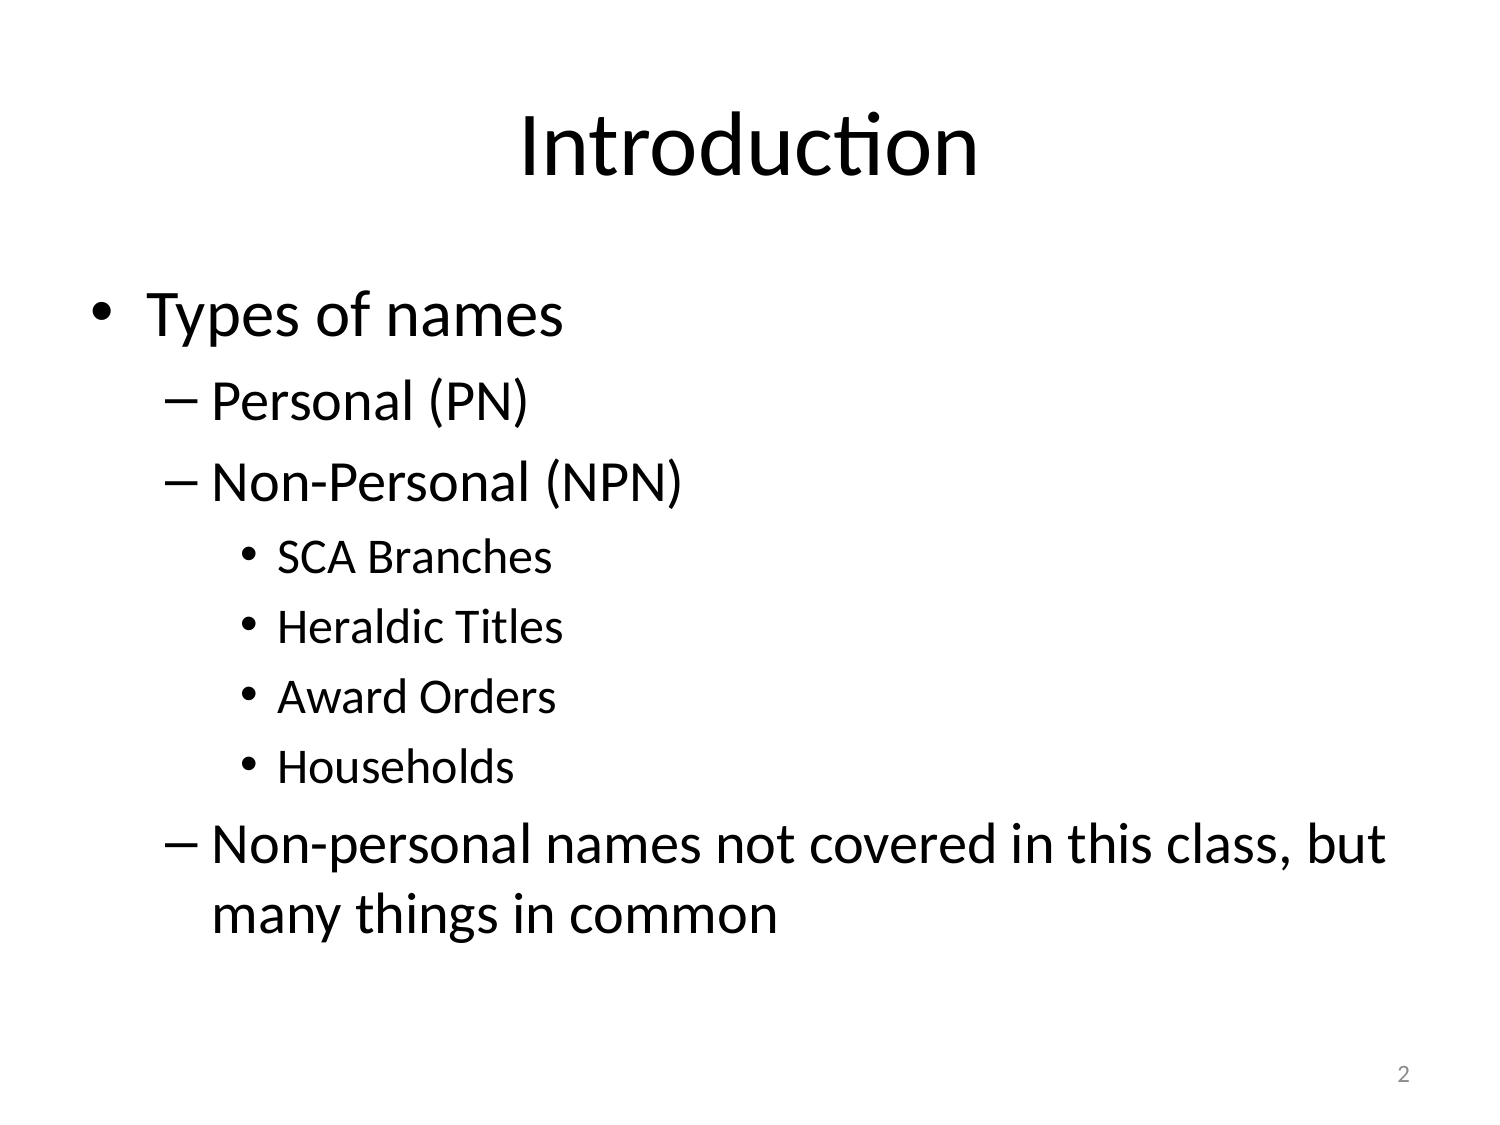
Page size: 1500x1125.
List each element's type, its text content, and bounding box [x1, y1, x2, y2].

slide_number 2 [1074, 1042, 1425, 1103]
list Types of names Personal (PN) Non-Personal (NPN) SCA Branches Heraldic Titles Award Orders Households Non-personal names not covered in this class, but many things in common [75, 262, 1425, 1038]
title Introduction [75, 45, 1425, 233]
